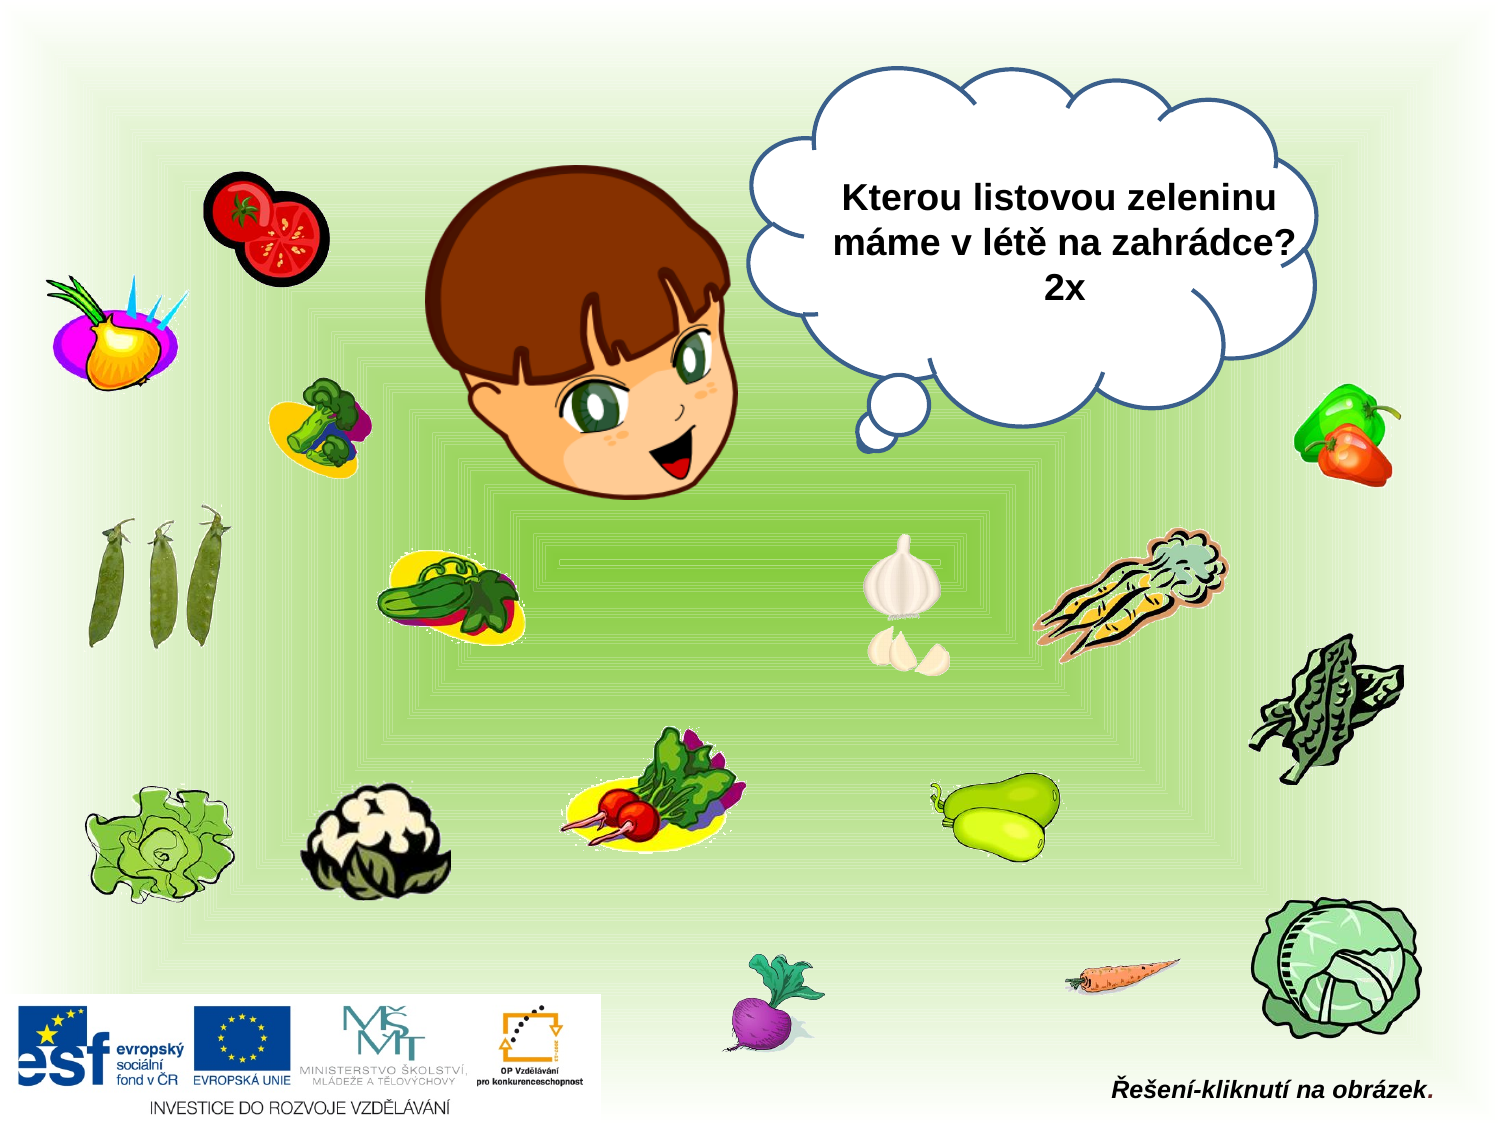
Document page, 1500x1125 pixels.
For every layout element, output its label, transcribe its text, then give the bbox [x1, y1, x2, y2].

picture [84, 769, 236, 921]
picture [1273, 371, 1404, 502]
text_box Řešení-kliknutí na obrázek. [1096, 1065, 1450, 1111]
picture [267, 374, 374, 481]
picture [300, 766, 451, 918]
text_box Ahoj, [1312, 189, 1319, 243]
picture [1248, 631, 1404, 787]
text_box Ahoj, [746, 66, 1310, 454]
text_box Kterou listovou zeleninu máme v létě na zahrádce? 2x [817, 165, 1312, 316]
picture [0, 993, 601, 1125]
picture [930, 745, 1067, 882]
picture [1248, 879, 1424, 1055]
text_box Ahoj, [1312, 259, 1317, 312]
picture [1064, 919, 1181, 1036]
picture [424, 165, 738, 500]
picture [1033, 496, 1232, 694]
picture [834, 531, 979, 676]
picture [559, 694, 747, 882]
picture [375, 521, 526, 673]
picture [203, 165, 332, 294]
picture [84, 501, 236, 652]
picture [40, 257, 191, 408]
picture [721, 951, 825, 1055]
